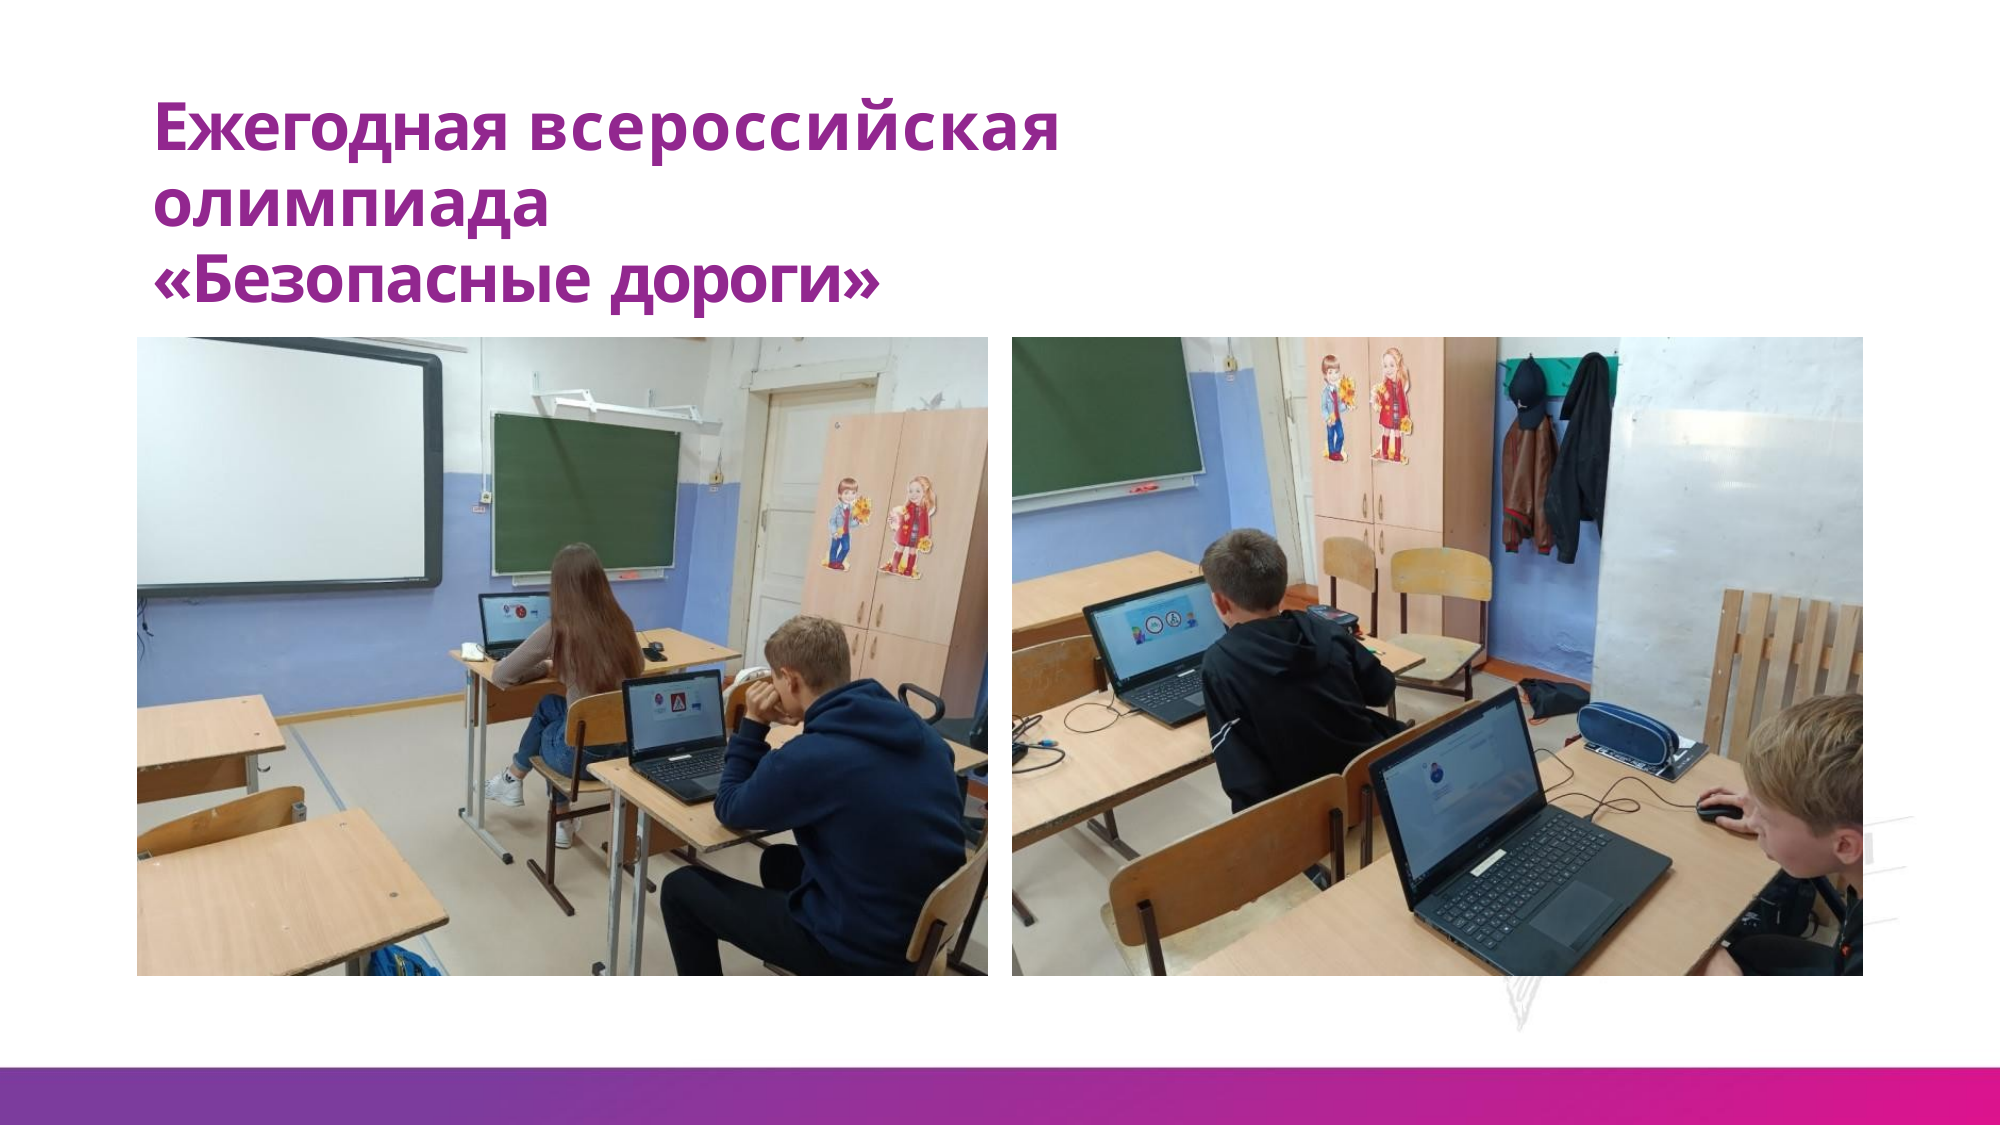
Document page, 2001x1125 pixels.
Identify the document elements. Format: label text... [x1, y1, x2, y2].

text_box Ежегодная всероссийская олимпиада «Безопасные дороги» [150, 85, 1469, 316]
picture [0, 337, 2000, 1125]
